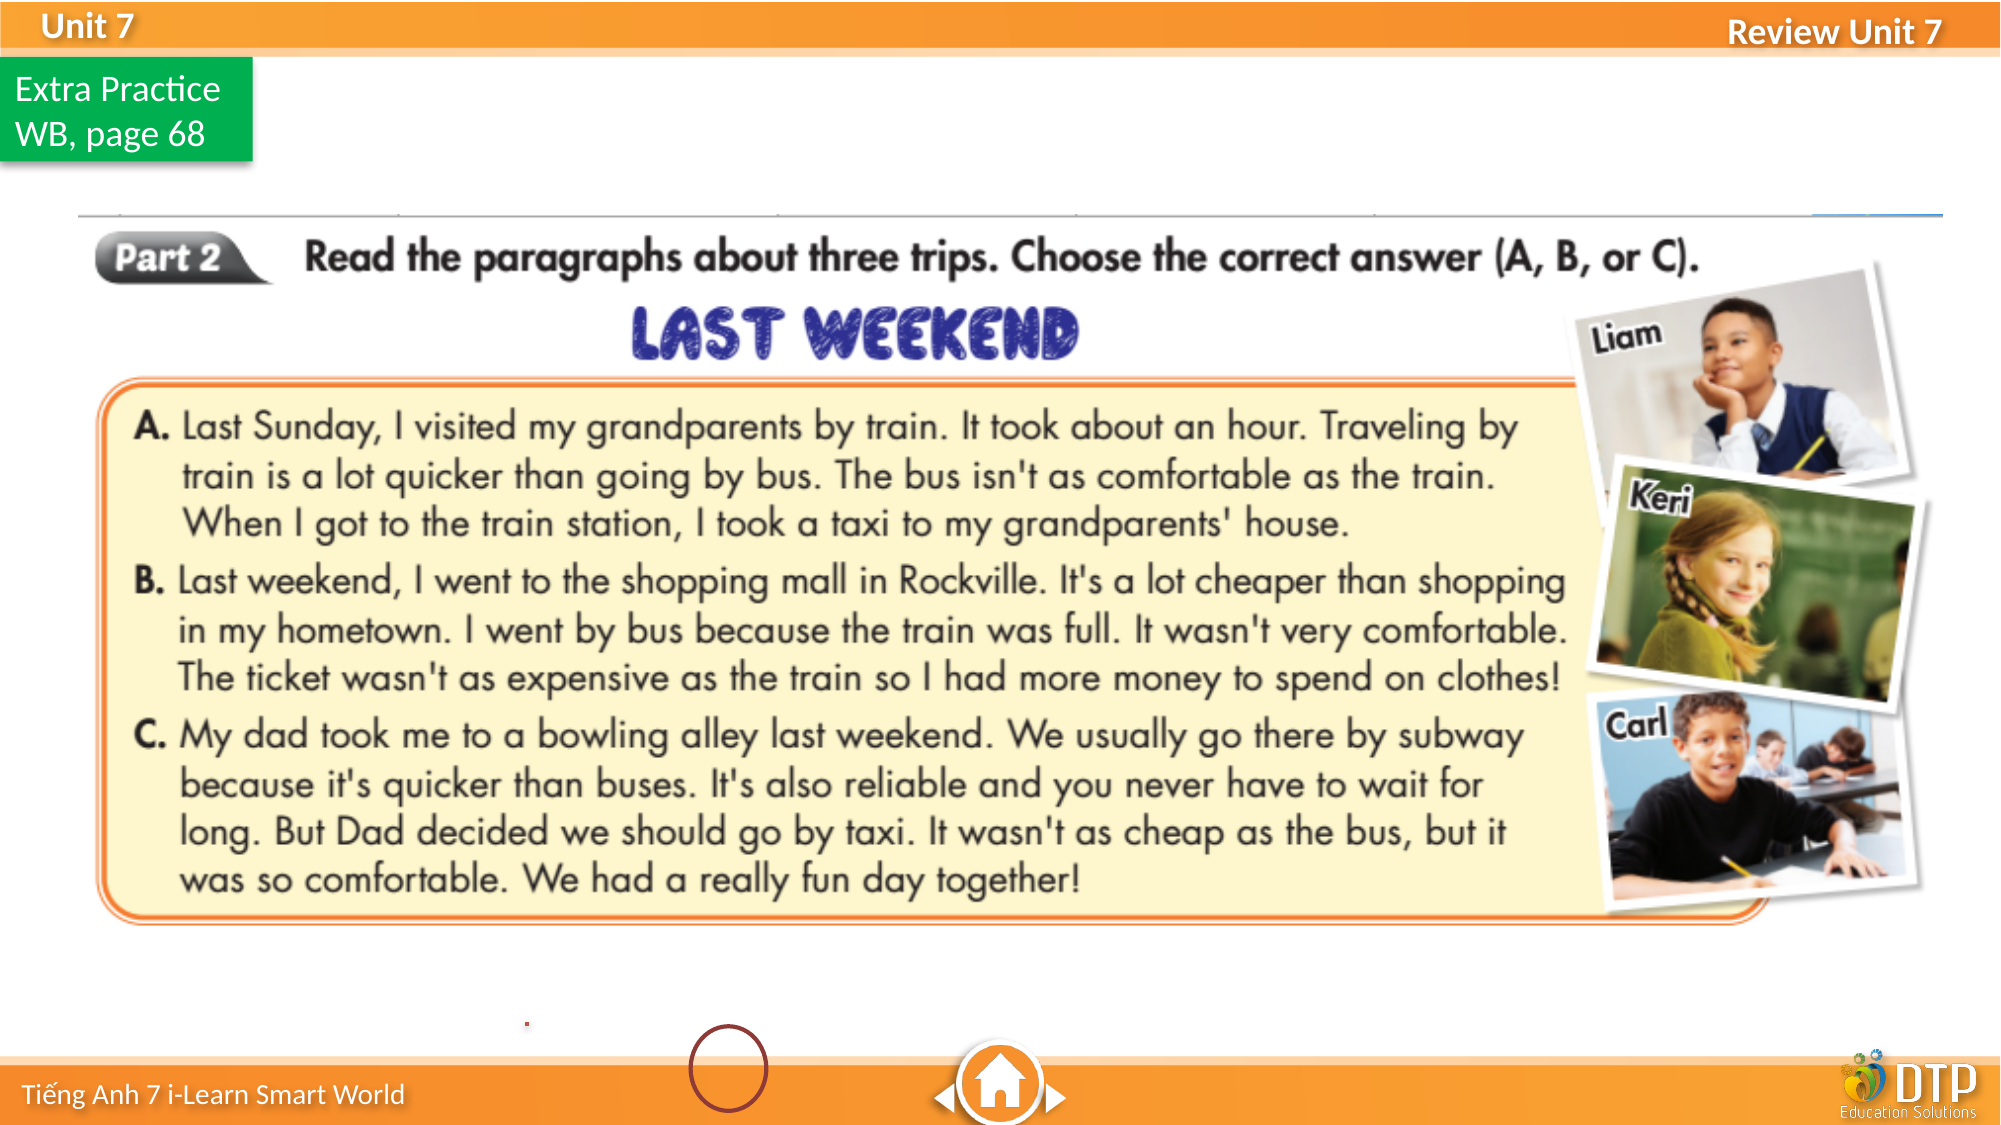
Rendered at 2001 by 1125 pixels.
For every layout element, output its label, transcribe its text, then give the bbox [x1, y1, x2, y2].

picture [0, 2, 2001, 1125]
text_box Extra Practice WB, page 68 [0, 56, 253, 162]
text_box [688, 1024, 769, 1113]
